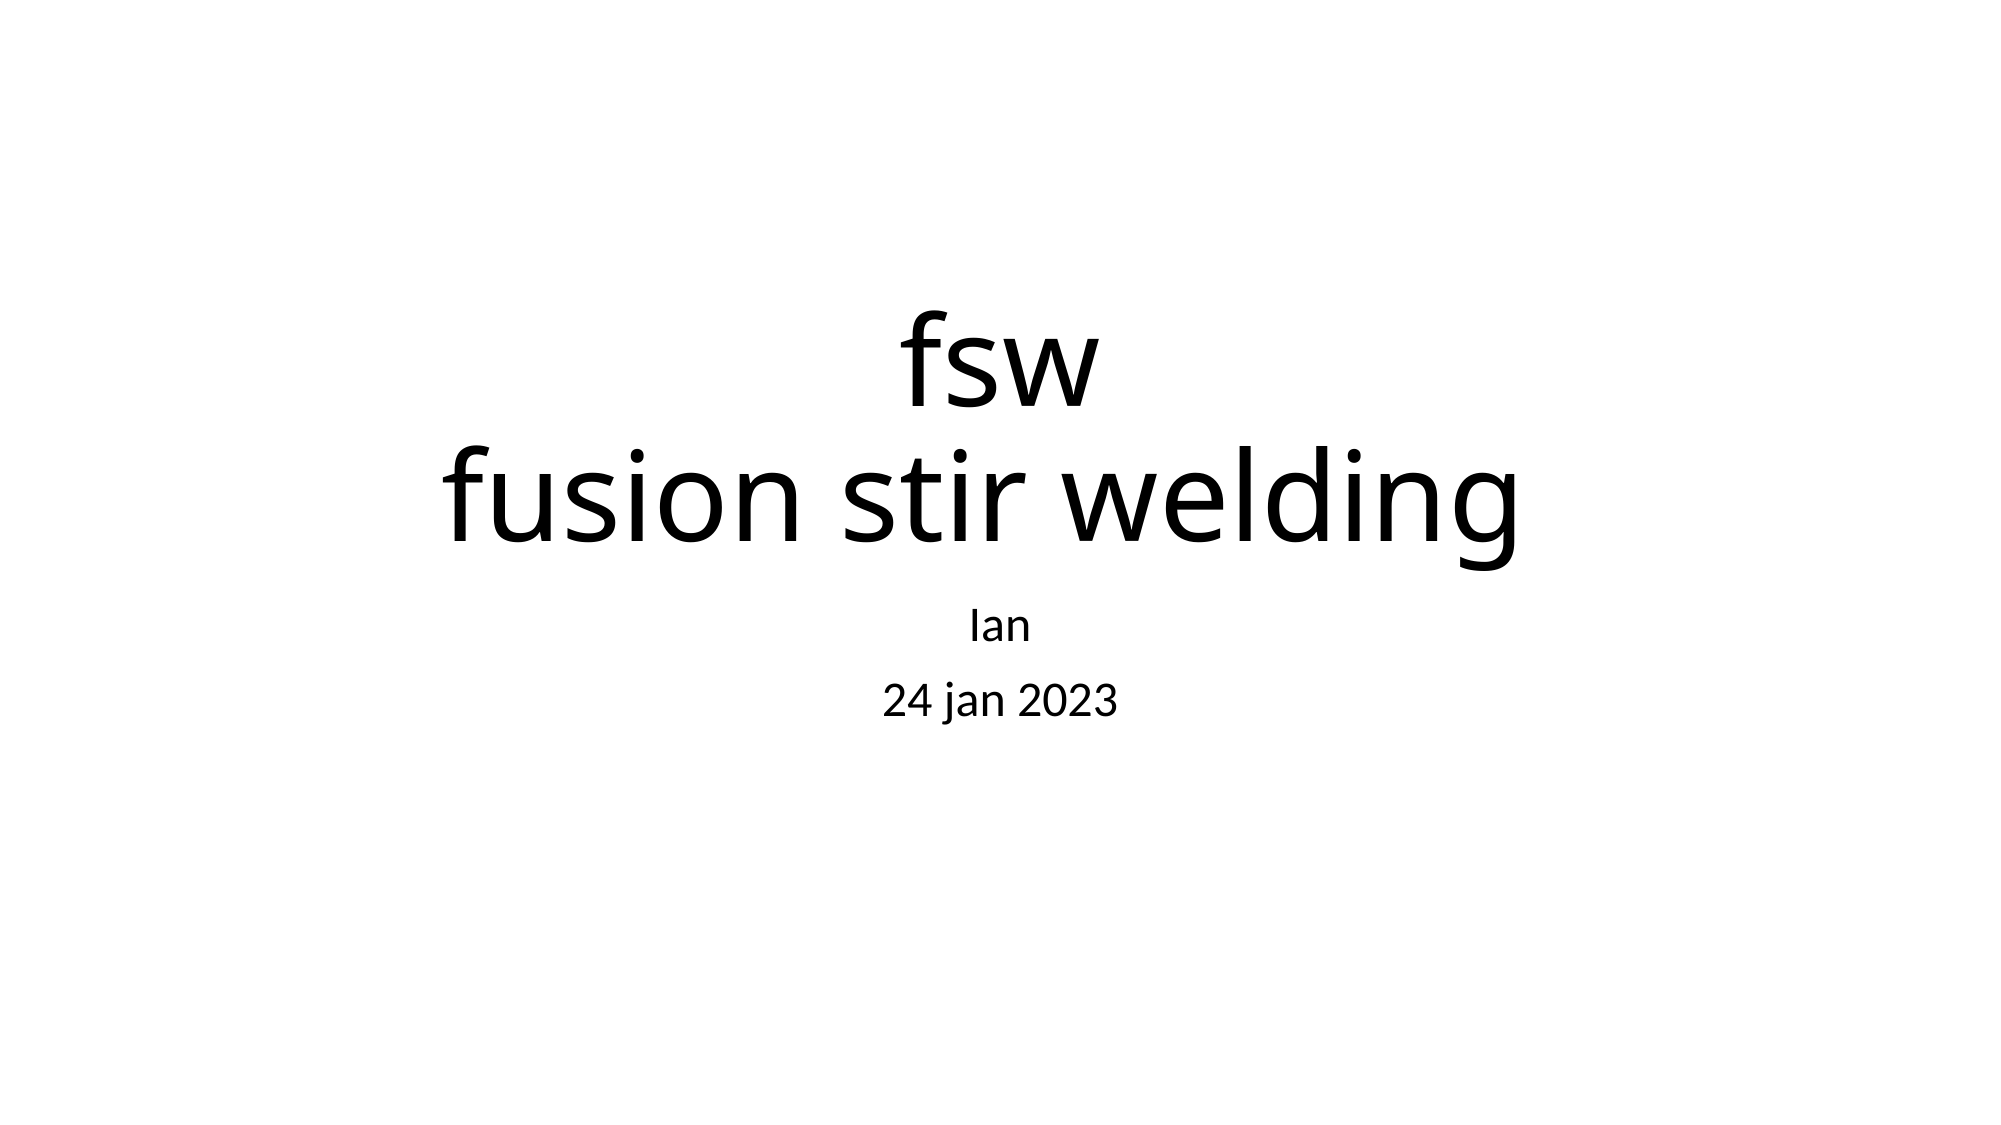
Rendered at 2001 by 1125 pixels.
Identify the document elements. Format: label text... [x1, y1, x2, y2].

subtitle Ian 24 jan 2023 [249, 590, 1750, 863]
title fsw fusion stir welding [249, 184, 1750, 576]
